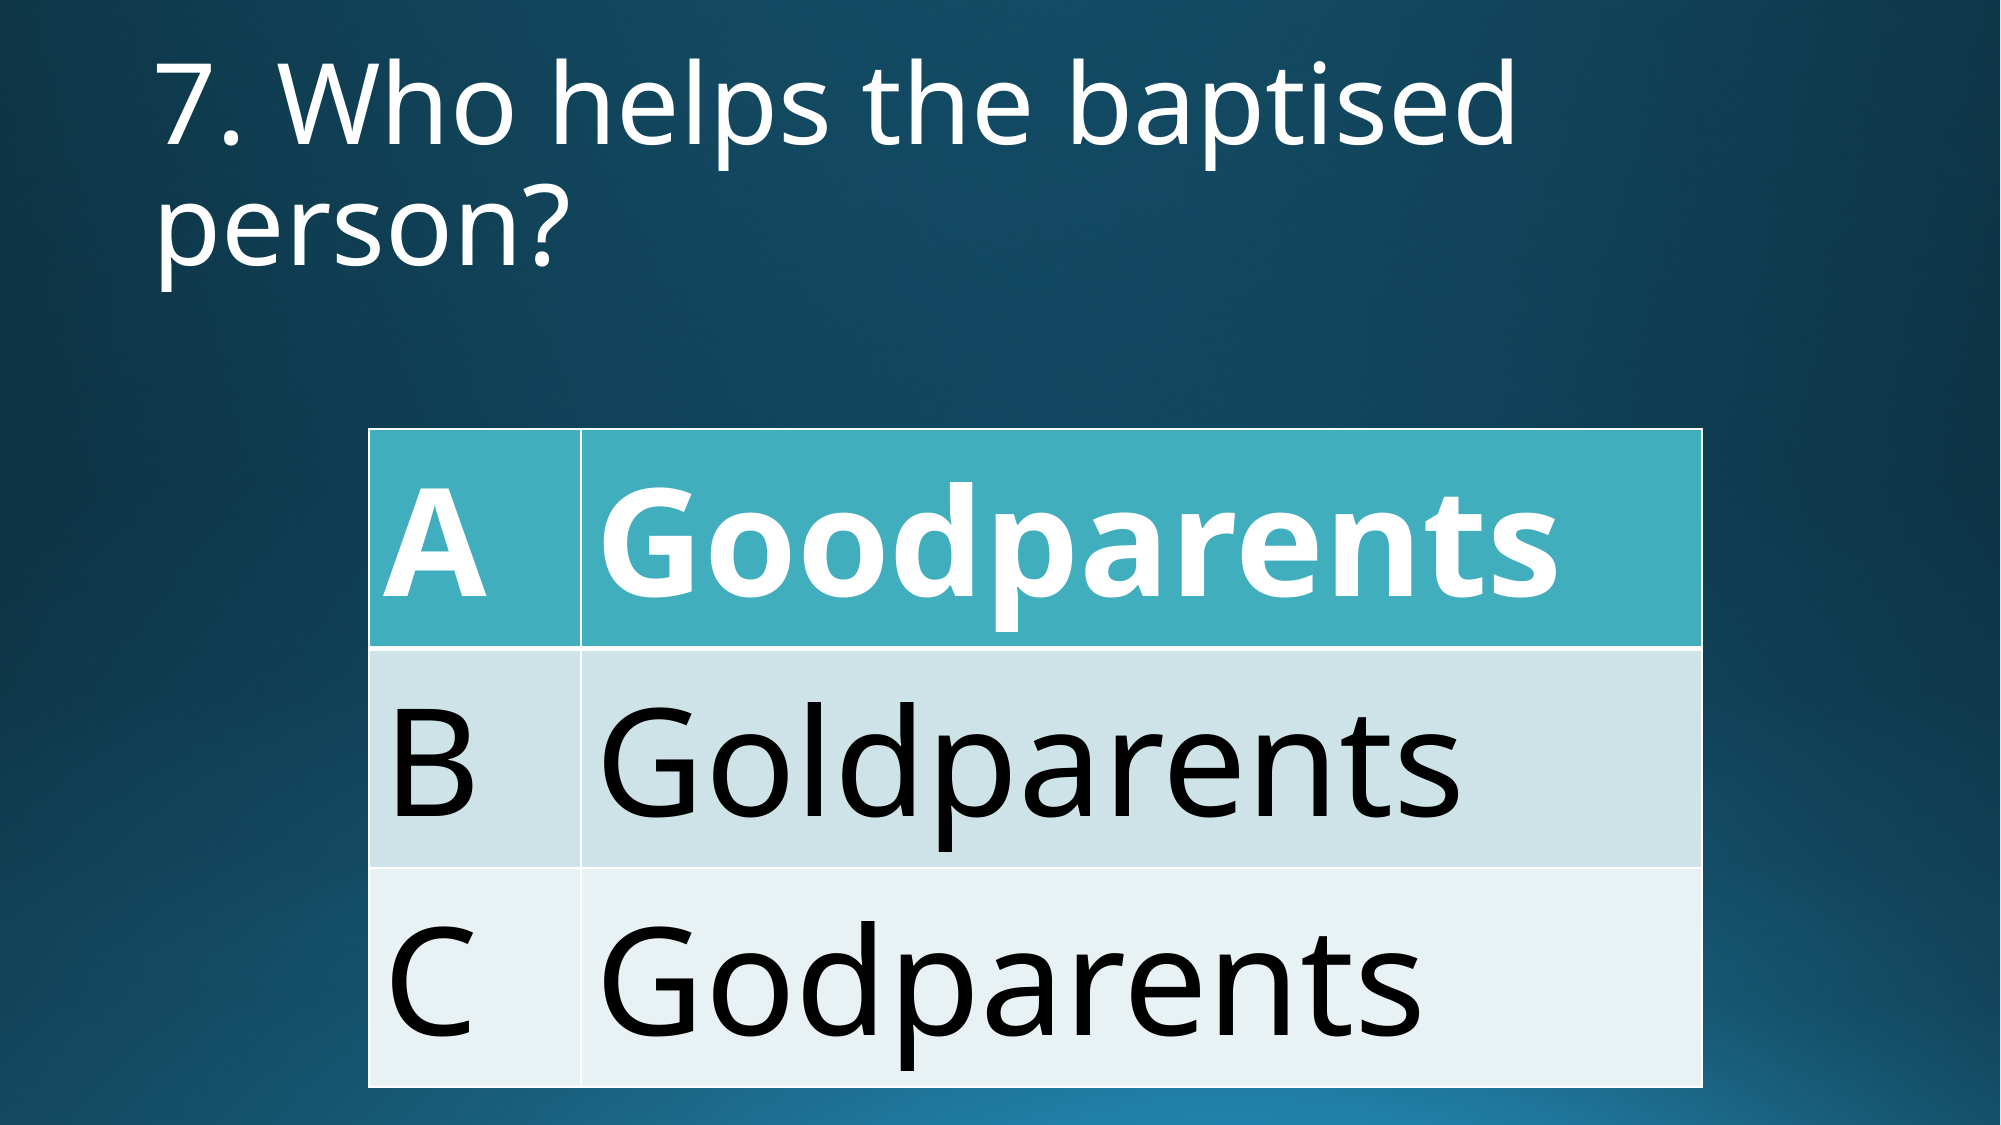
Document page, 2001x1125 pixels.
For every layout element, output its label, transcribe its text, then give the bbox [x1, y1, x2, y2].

picture [0, 0, 2001, 1125]
table_header A [370, 430, 580, 646]
table_header Goodparents [582, 430, 1701, 646]
table_cell Godparents [582, 869, 1701, 1086]
table_cell Goldparents [582, 651, 1701, 867]
table_cell B [370, 651, 580, 867]
title 7. Who helps the baptised person? [137, 59, 1863, 278]
table_cell C [370, 869, 580, 1086]
